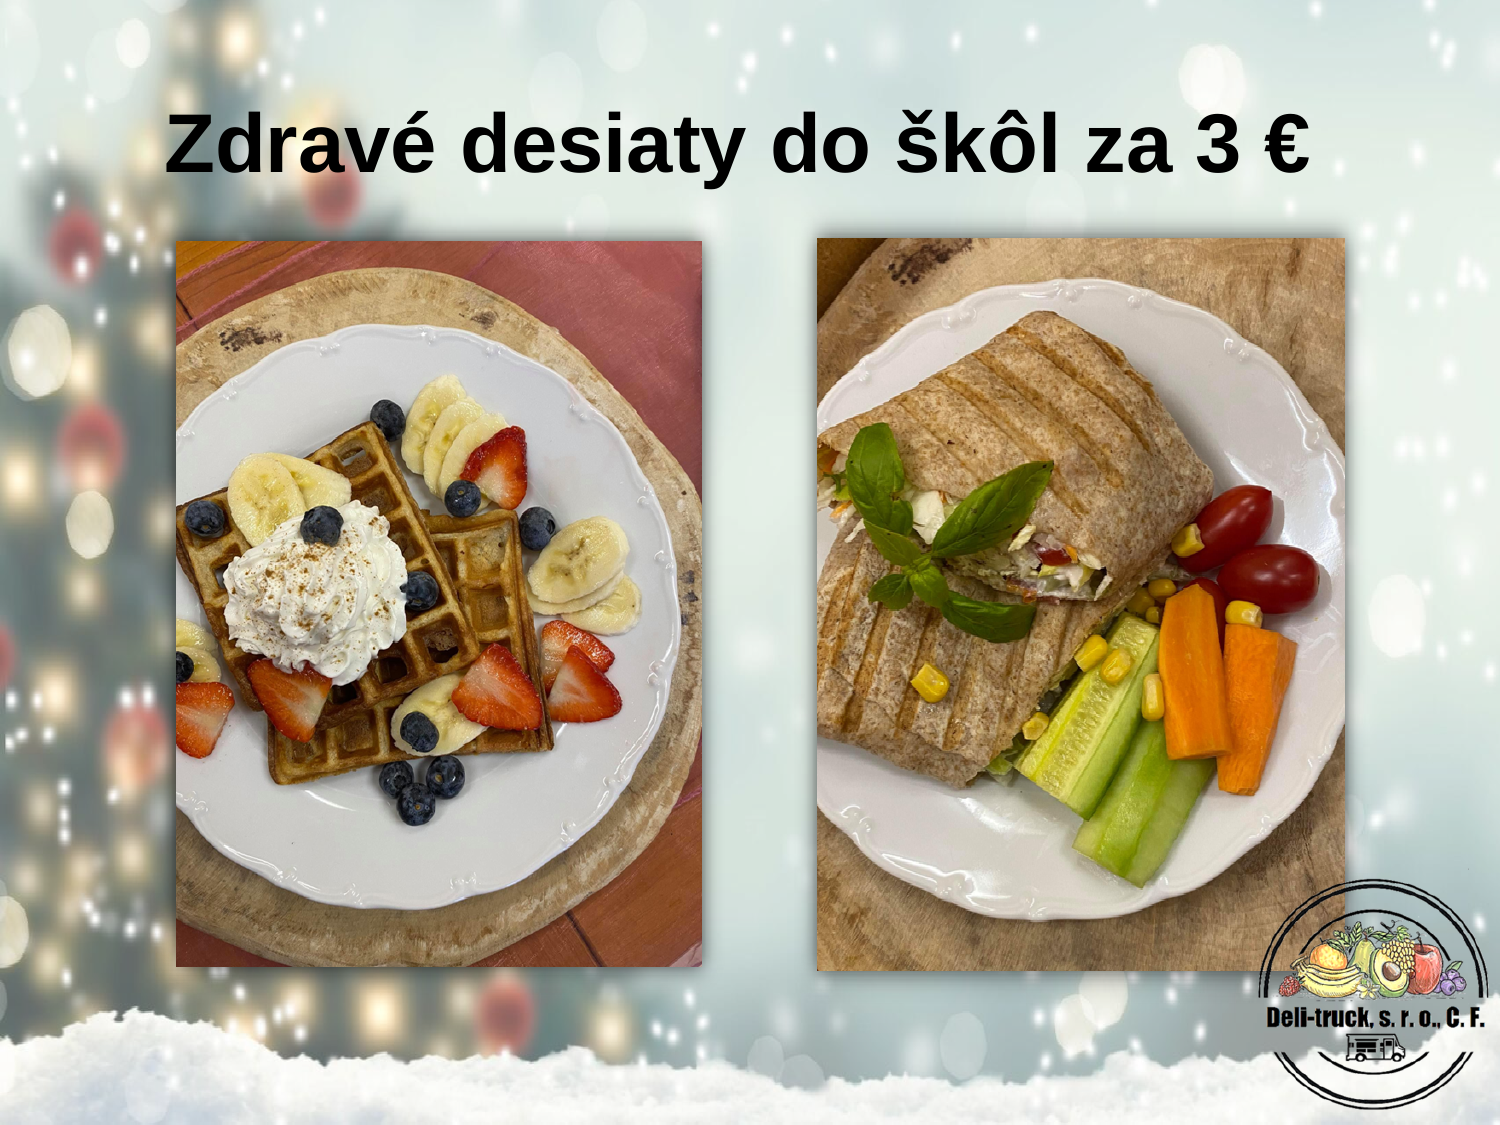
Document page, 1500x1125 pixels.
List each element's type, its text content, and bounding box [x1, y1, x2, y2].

picture [788, 198, 1500, 1113]
picture [148, 208, 729, 1001]
title Zdravé desiaty do škôl za 3 € [75, 45, 1425, 233]
